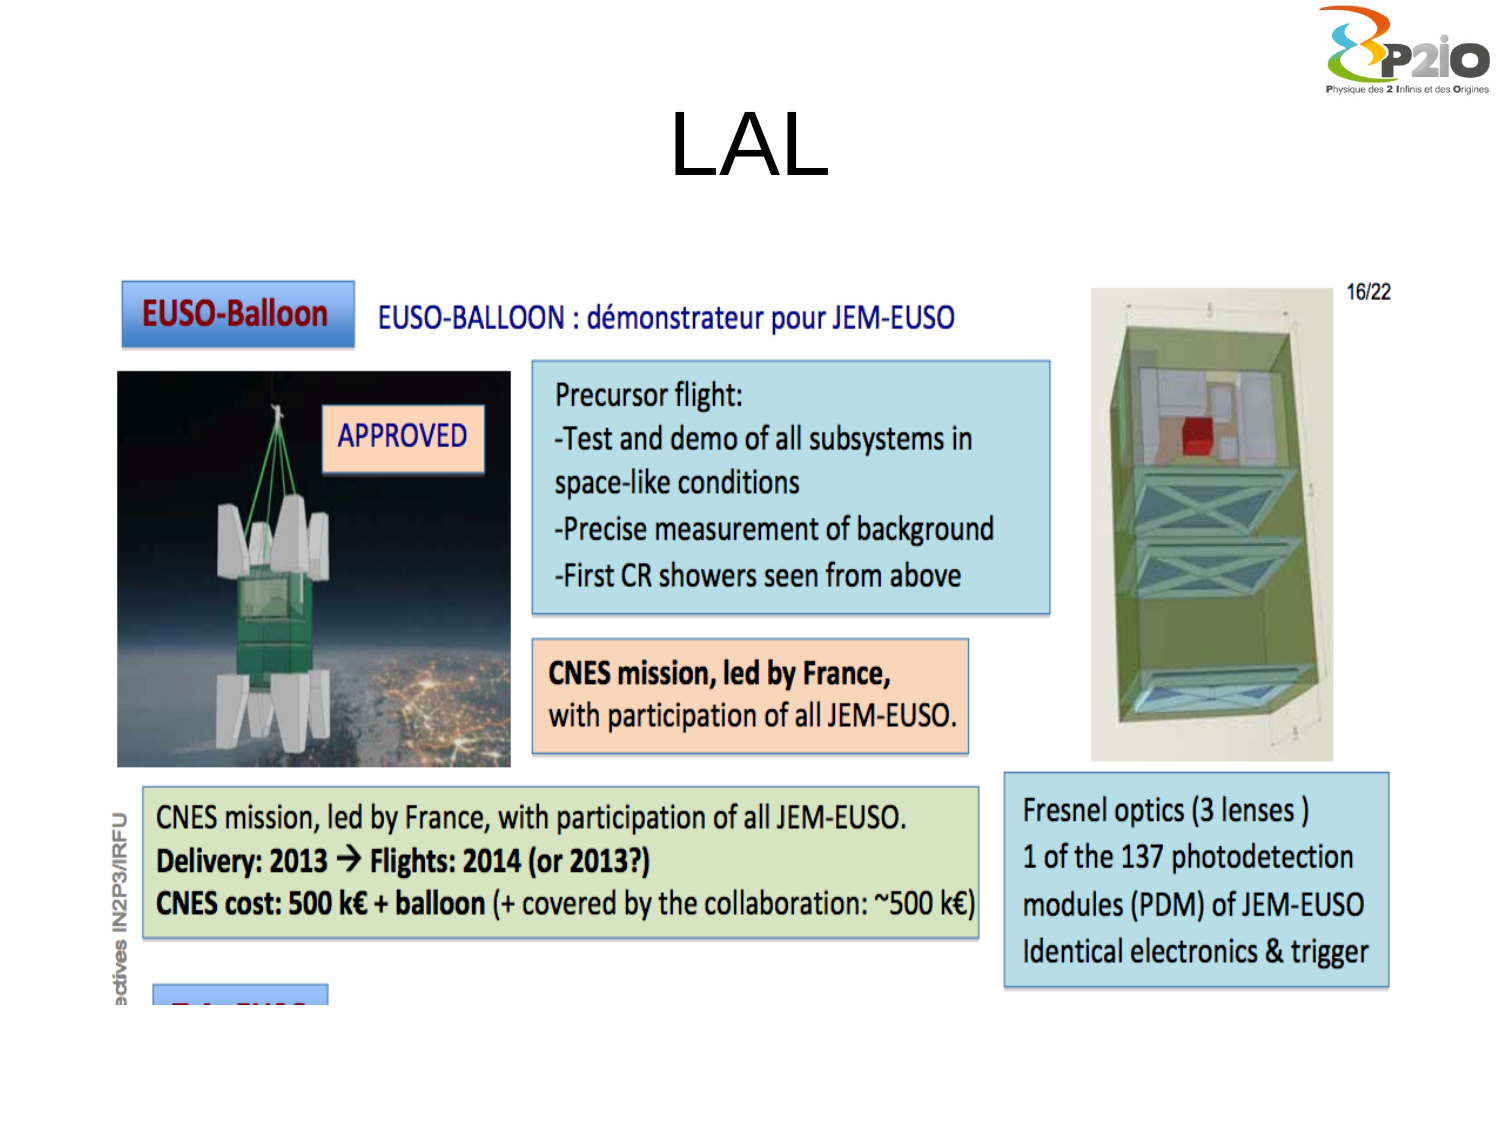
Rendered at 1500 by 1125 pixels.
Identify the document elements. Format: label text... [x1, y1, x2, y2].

title LAL [74, 44, 1426, 233]
picture [1313, 0, 1500, 105]
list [74, 262, 1426, 1006]
